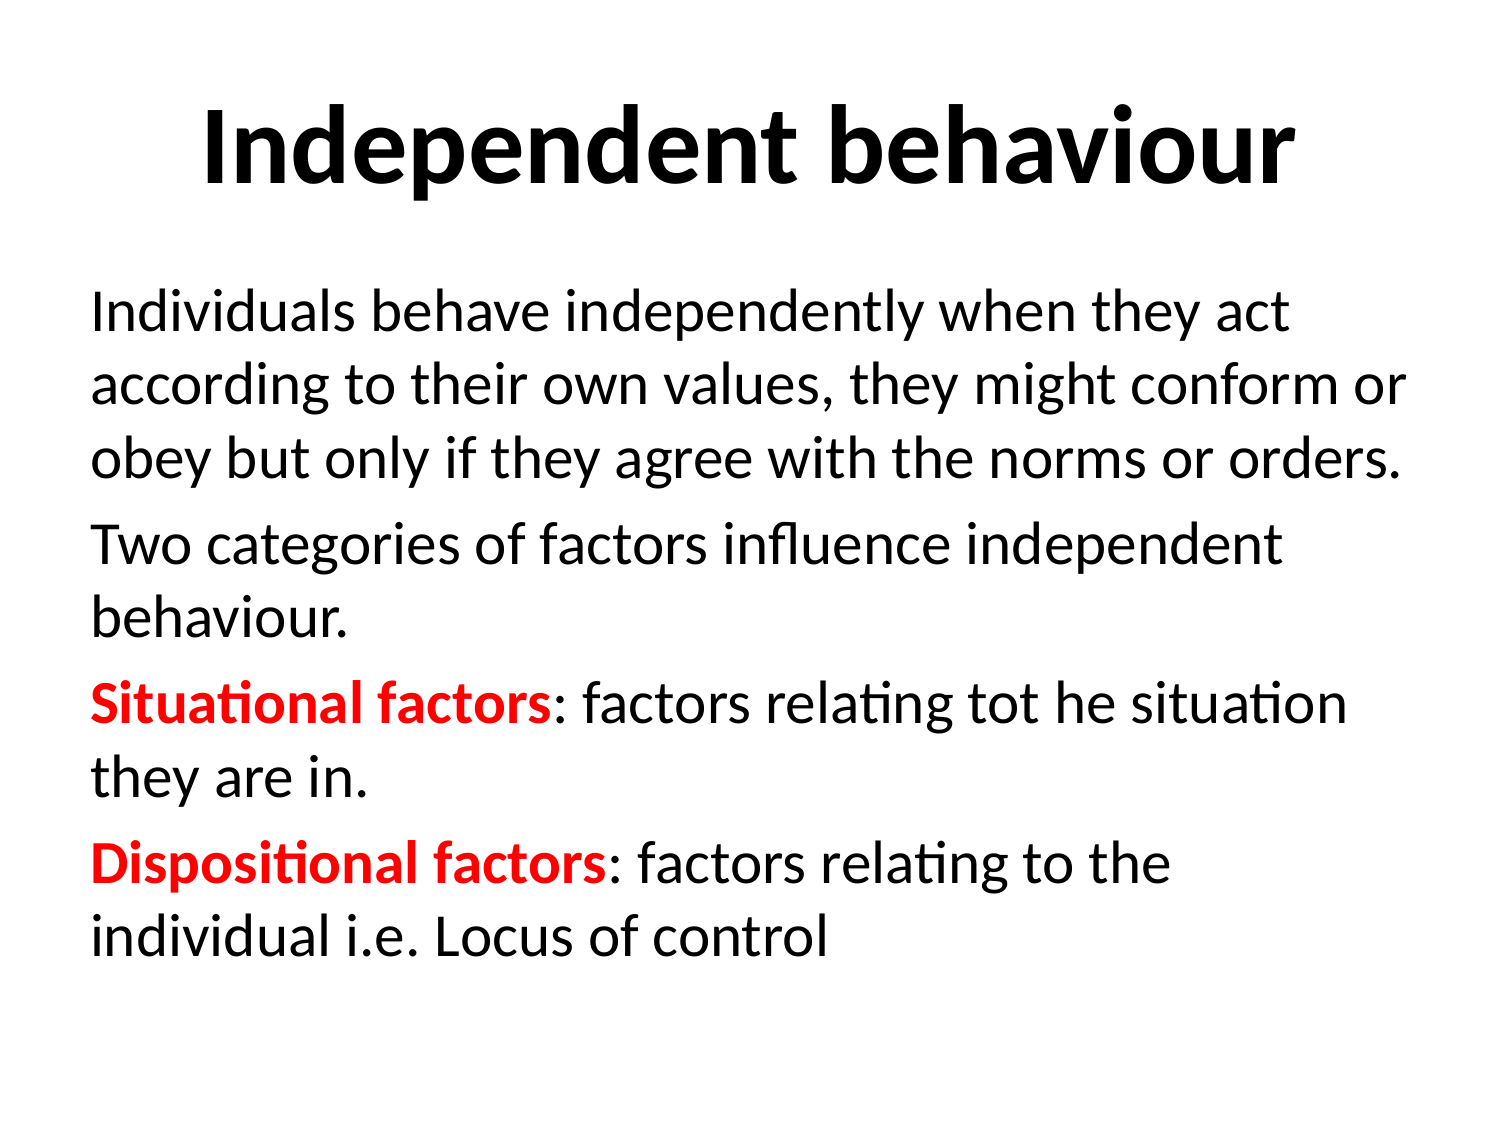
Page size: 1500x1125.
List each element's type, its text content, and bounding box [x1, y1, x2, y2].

list Individuals behave independently when they act according to their own values, they might conform or obey but only if they agree with the norms or orders. Two categories of factors influence independent behaviour. Situational factors: factors relating tot he situation they are in. Dispositional factors: factors relating to the individual i.e. Locus of control [75, 262, 1425, 1005]
title Independent behaviour [75, 45, 1425, 233]
